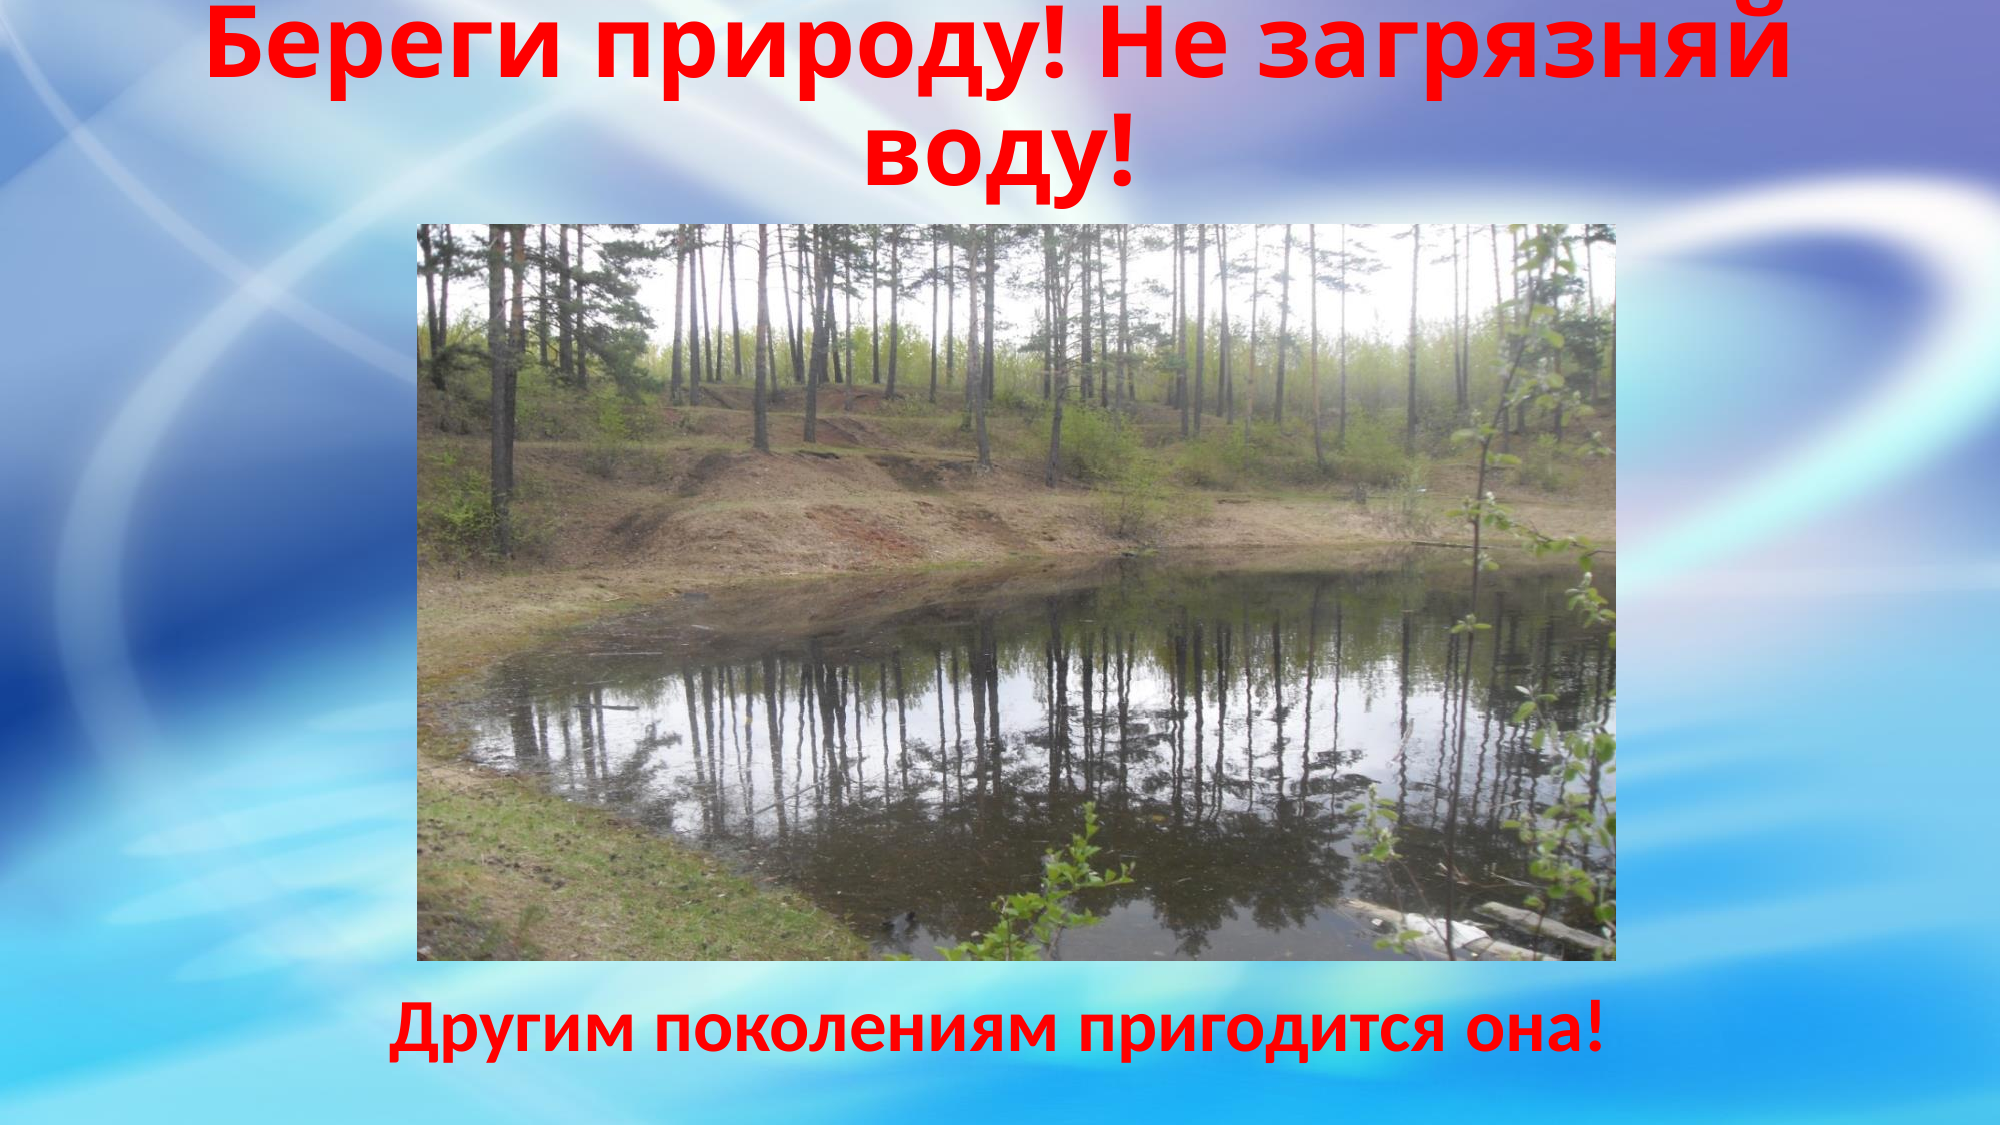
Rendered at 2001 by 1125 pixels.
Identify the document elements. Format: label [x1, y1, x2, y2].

list [417, 224, 1616, 961]
picture [0, 0, 2000, 1125]
